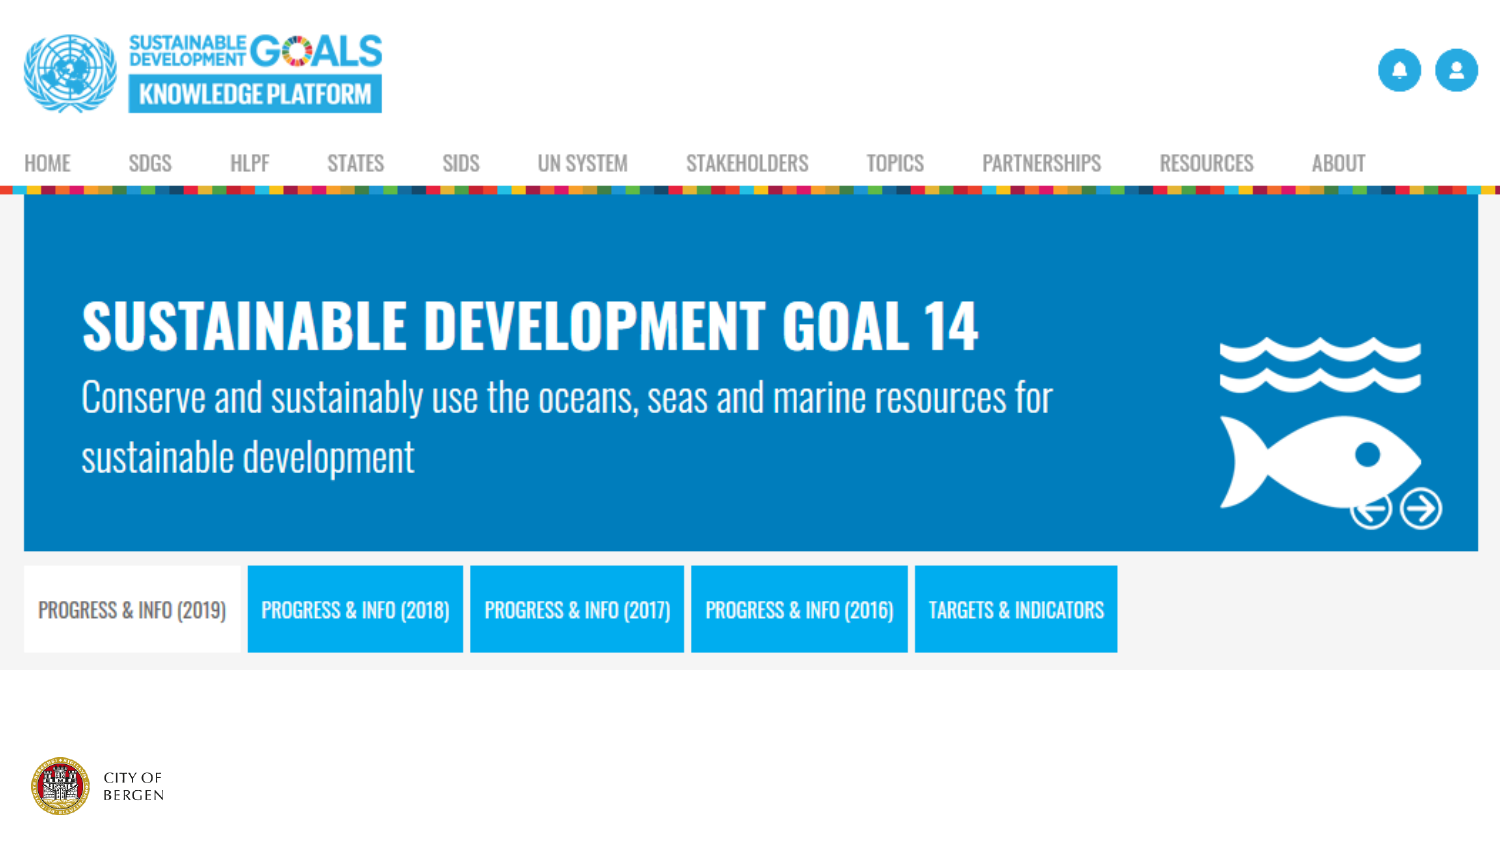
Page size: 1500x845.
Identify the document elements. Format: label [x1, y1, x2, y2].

picture [31, 757, 163, 815]
picture [0, 0, 1500, 670]
